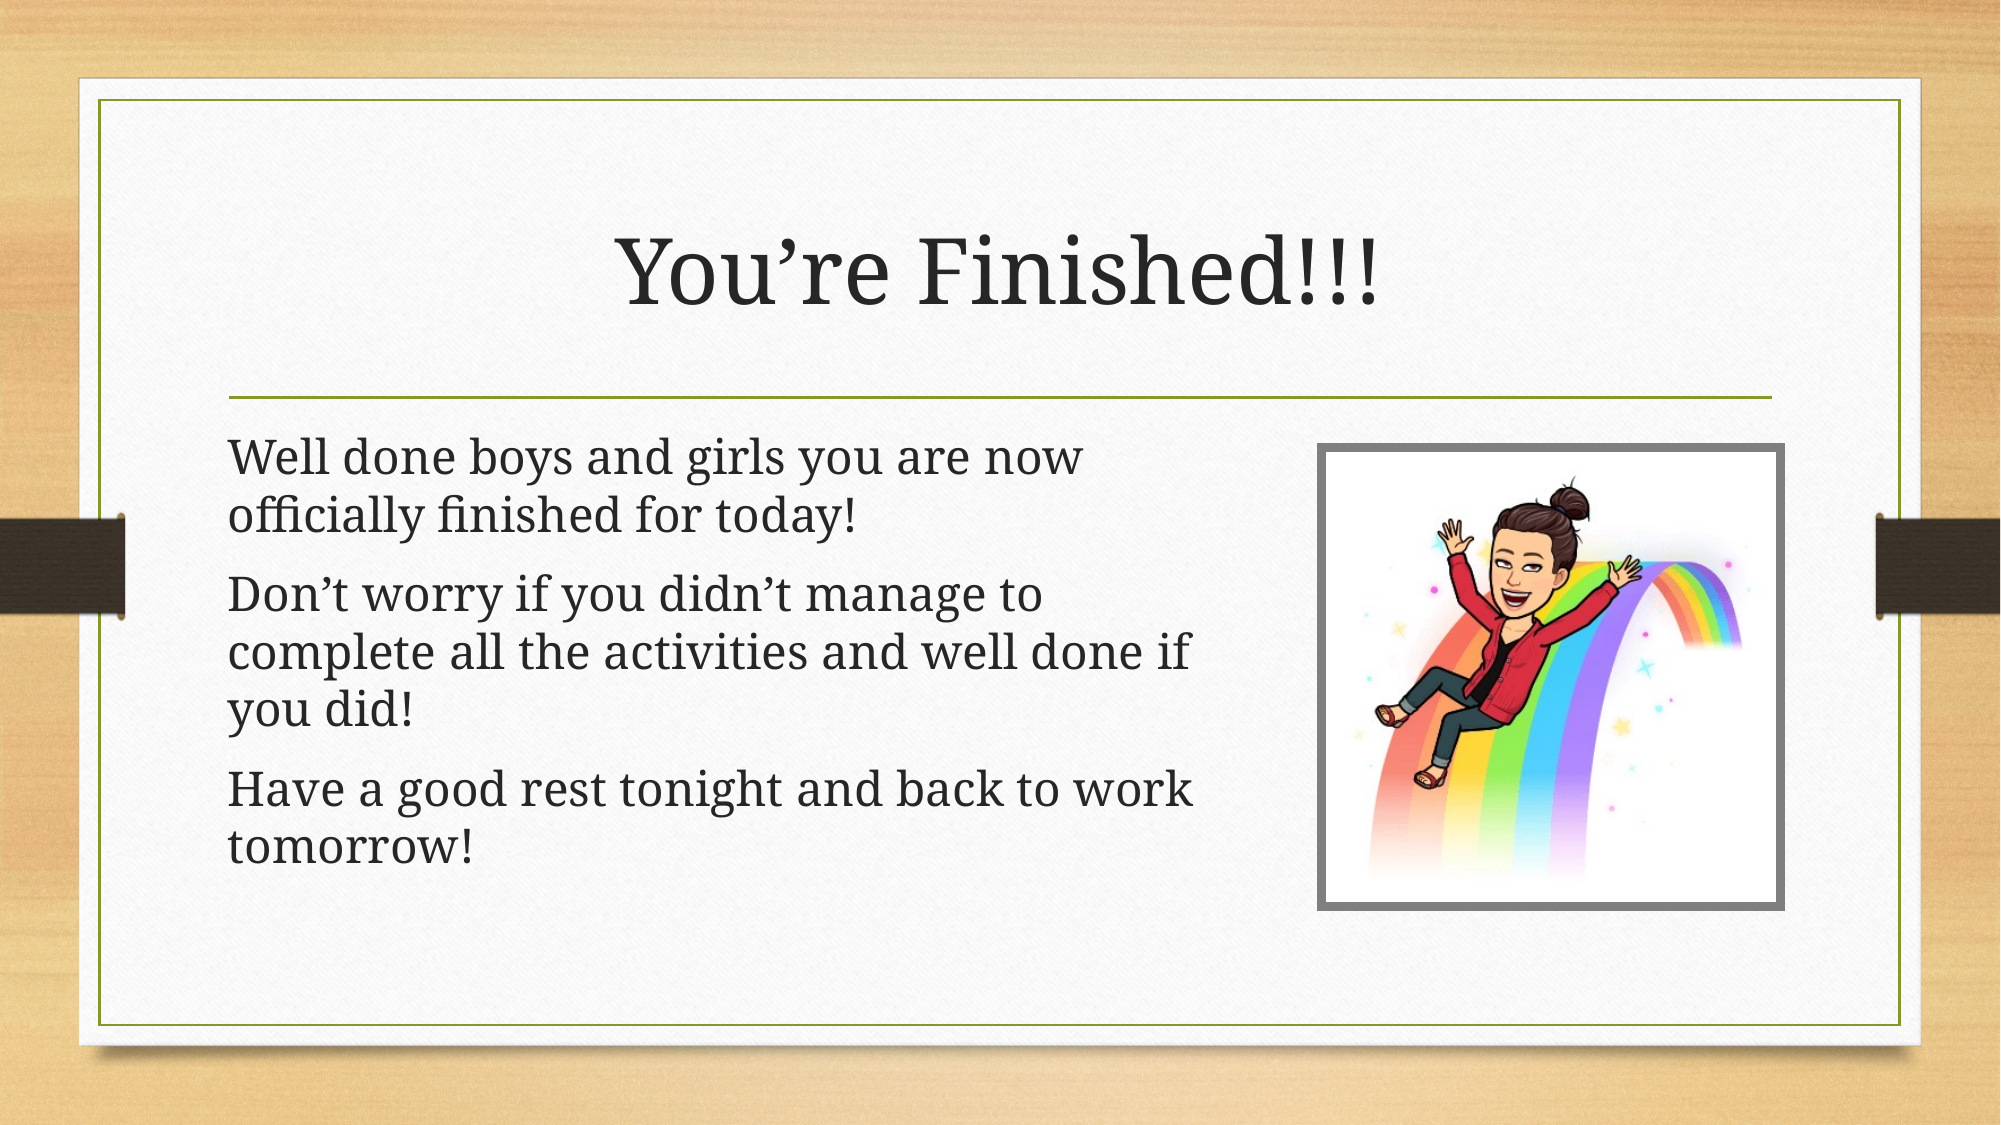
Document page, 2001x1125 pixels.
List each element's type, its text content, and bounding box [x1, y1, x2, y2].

list Well done boys and girls you are now officially finished for today! Don’t worry if you didn’t manage to complete all the activities and well done if you did! Have a good rest tonight and back to work tomorrow! [212, 419, 1239, 964]
picture [0, 0, 2001, 1125]
title You’re Finished!!! [212, 161, 1788, 375]
